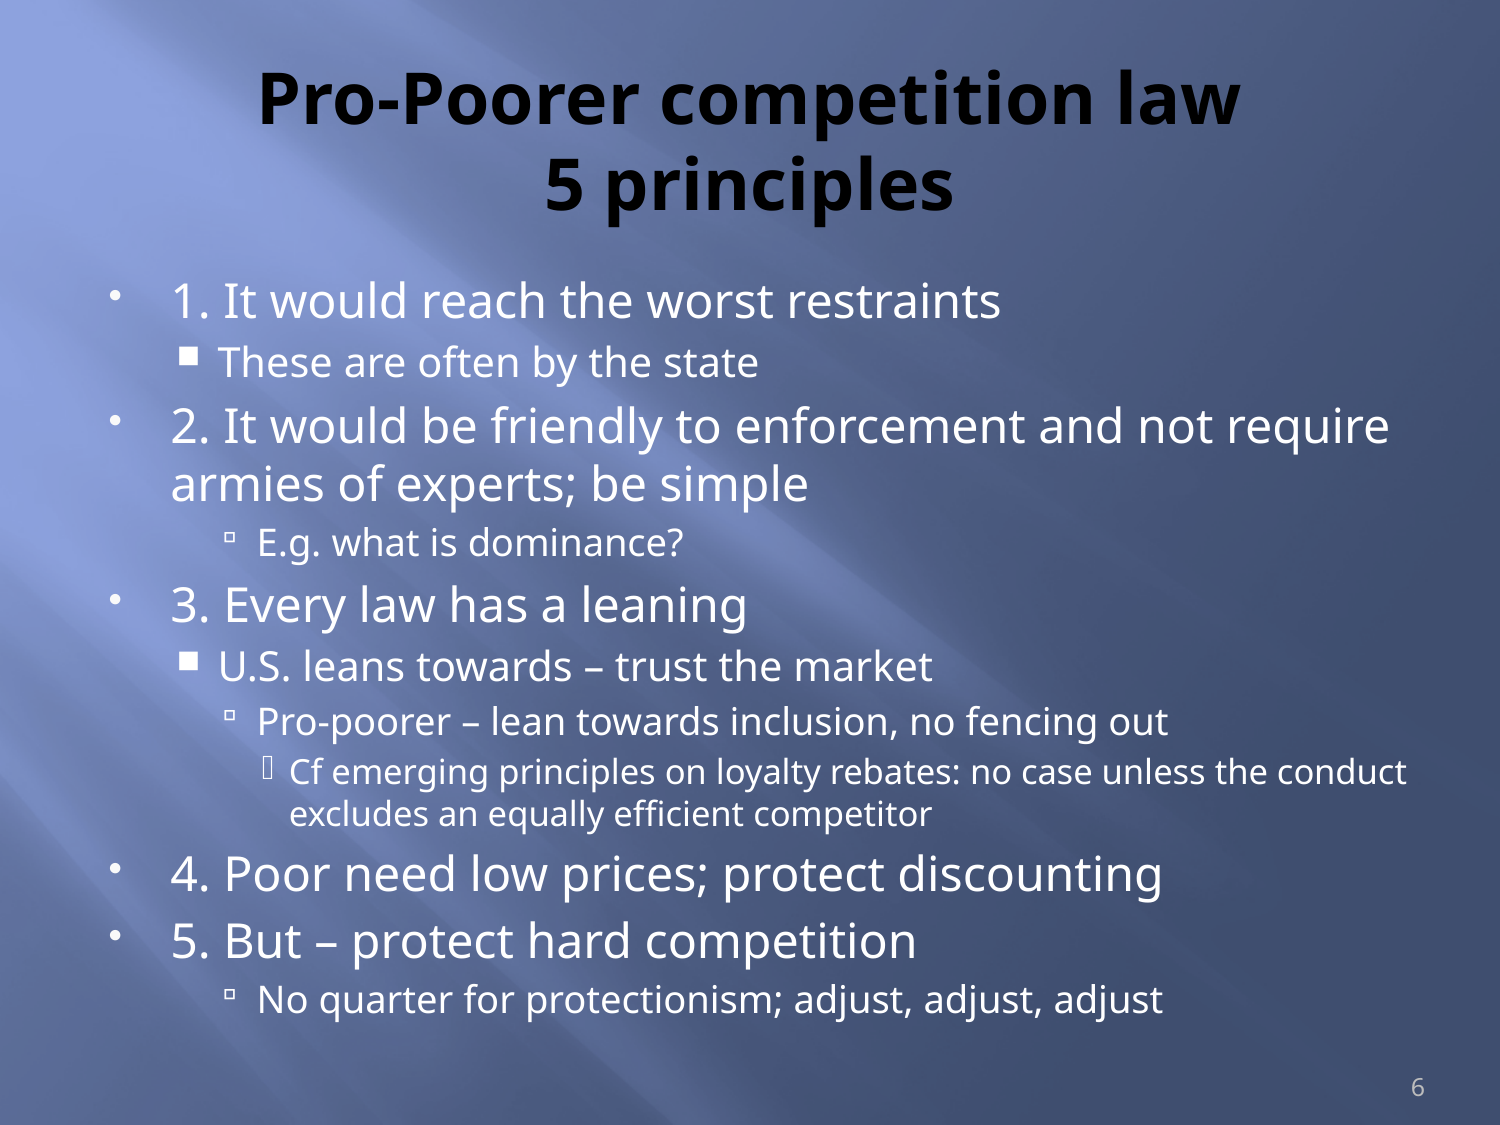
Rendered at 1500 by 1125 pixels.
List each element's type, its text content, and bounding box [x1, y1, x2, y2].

list 1. It would reach the worst restraints These are often by the state 2. It would be friendly to enforcement and not require armies of experts; be simple E.g. what is dominance? 3. Every law has a leaning U.S. leans towards – trust the market Pro-poorer – lean towards inclusion, no fencing out Cf emerging principles on loyalty rebates: no case unless the conduct excludes an equally efficient competitor 4. Poor need low prices; protect discounting 5. But – protect hard competition No quarter for protectionism; adjust, adjust, adjust [75, 262, 1425, 1035]
slide_number 6 [1299, 1052, 1425, 1113]
title Pro-Poorer competition law 5 principles [75, 45, 1425, 233]
